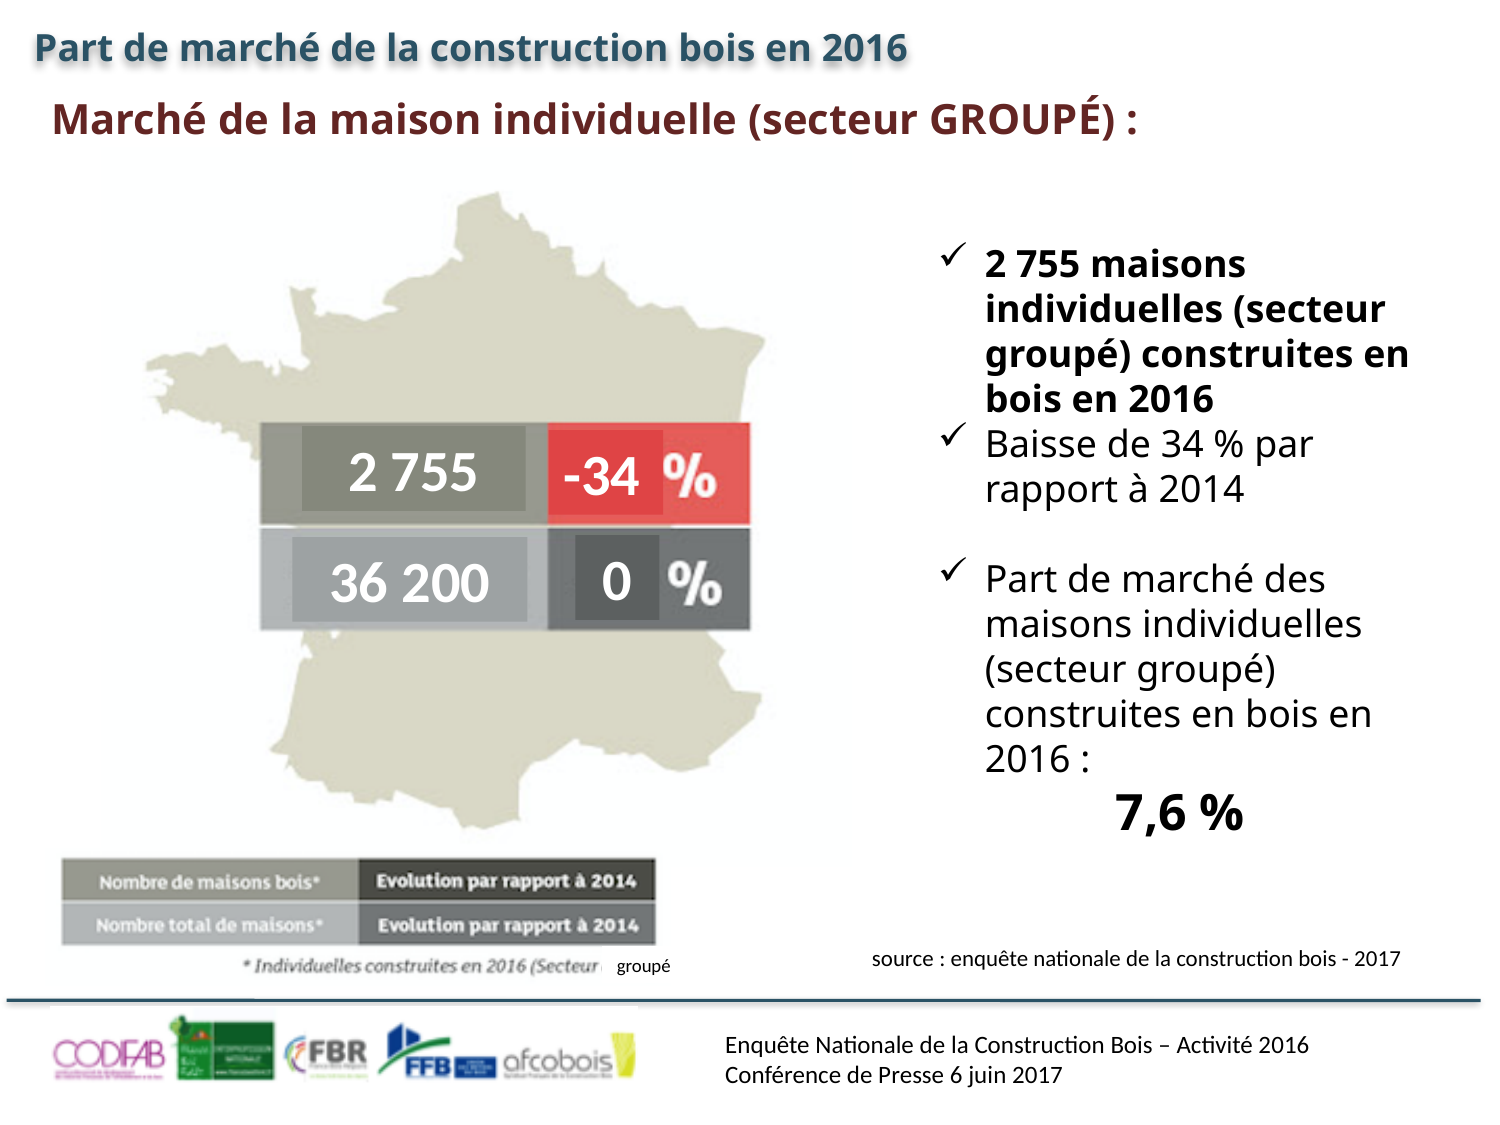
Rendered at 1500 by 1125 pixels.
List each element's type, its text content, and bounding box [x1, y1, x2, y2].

text_box Marché de la maison individuelle (secteur GROUPÉ) : [36, 85, 1415, 151]
text_box 2 755 maisons individuelles (secteur groupé) construites en bois en 2016 Baisse de 34 % par rapport à 2014 Part de marché des maisons individuelles (secteur groupé) construites en bois en 2016 : 7,6 % [923, 233, 1438, 848]
picture [50, 1006, 638, 1089]
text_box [45, 146, 853, 987]
